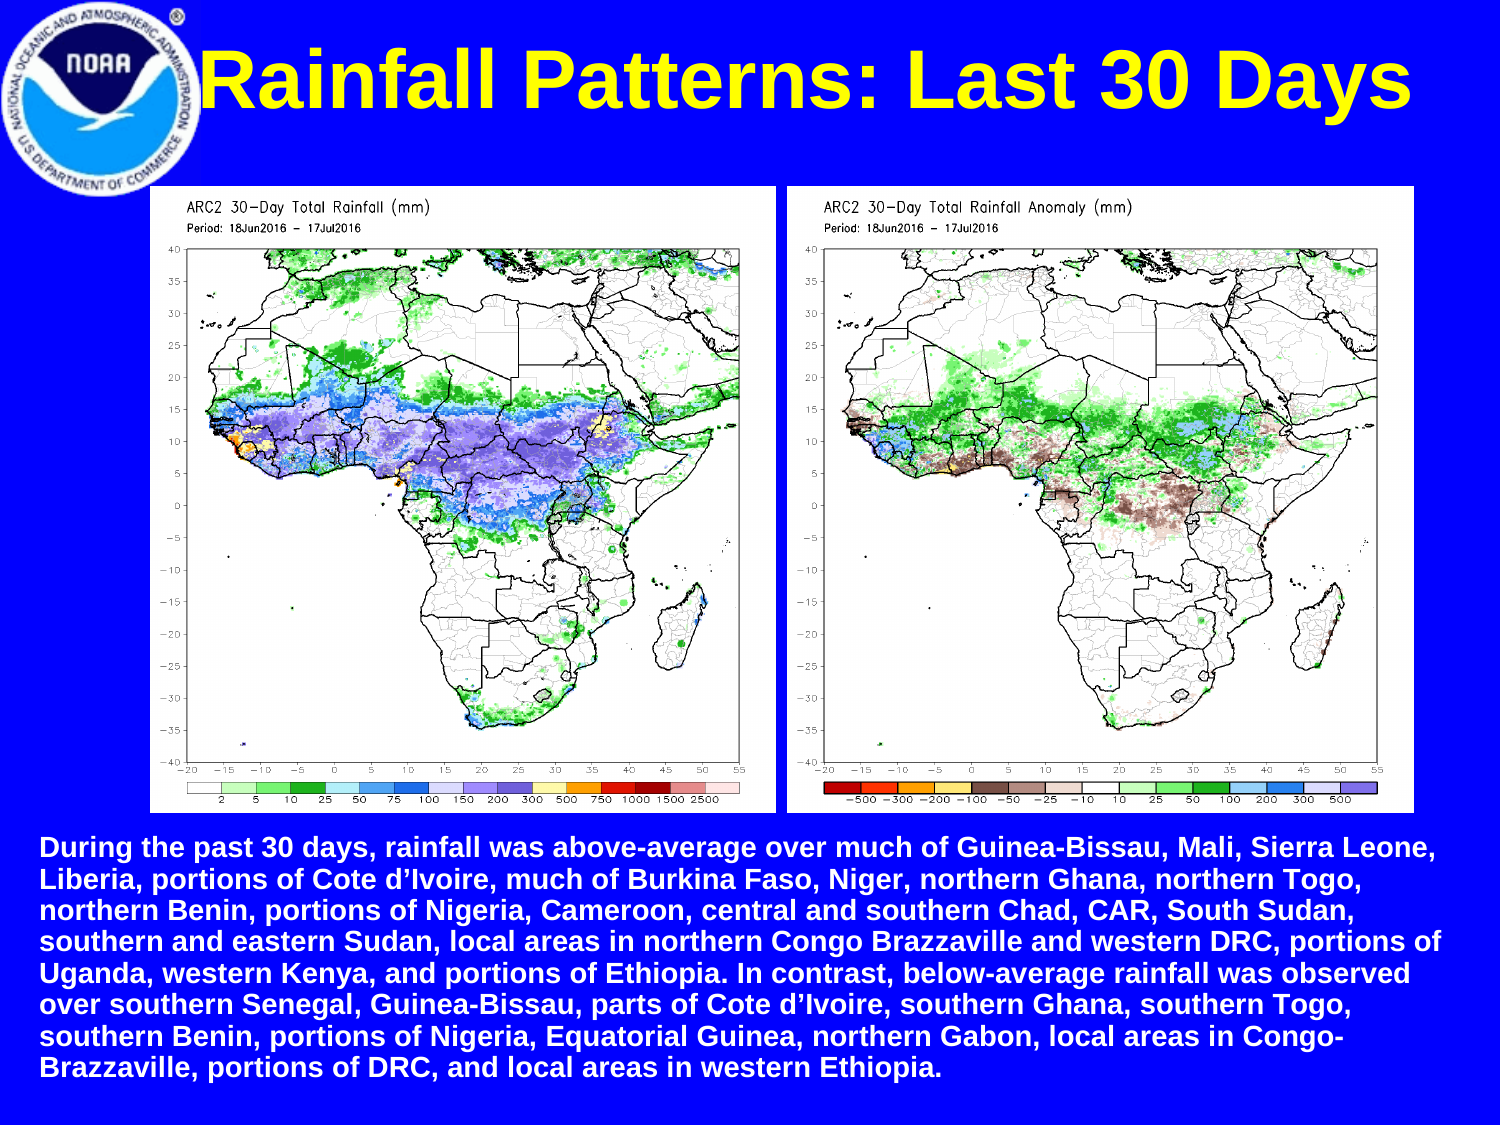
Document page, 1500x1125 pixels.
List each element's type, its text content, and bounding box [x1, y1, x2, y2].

picture [0, 0, 776, 813]
picture [787, 186, 1413, 813]
title Rainfall Patterns: Last 30 Days [174, 0, 1438, 150]
text_box During the past 30 days, rainfall was above-average over much of Guinea-Bissau, Mali, Sierra Leone, Liberia, portions of Cote d’Ivoire, much of Burkina Faso, Niger, northern Ghana, northern Togo, northern Benin, portions of Nigeria, Cameroon, central and southern Chad, CAR, South Sudan, southern and eastern Sudan, local areas in northern Congo Brazzaville and western DRC, portions of Uganda, western Kenya, and portions of Ethiopia. In contrast, below-average rainfall was observed over southern Senegal, Guinea-Bissau, parts of Cote d’Ivoire, southern Ghana, southern Togo, southern Benin, portions of Nigeria, Equatorial Guinea, northern Gabon, local areas in Congo-Brazzaville, portions of DRC, and local areas in western Ethiopia. [24, 824, 1475, 1092]
